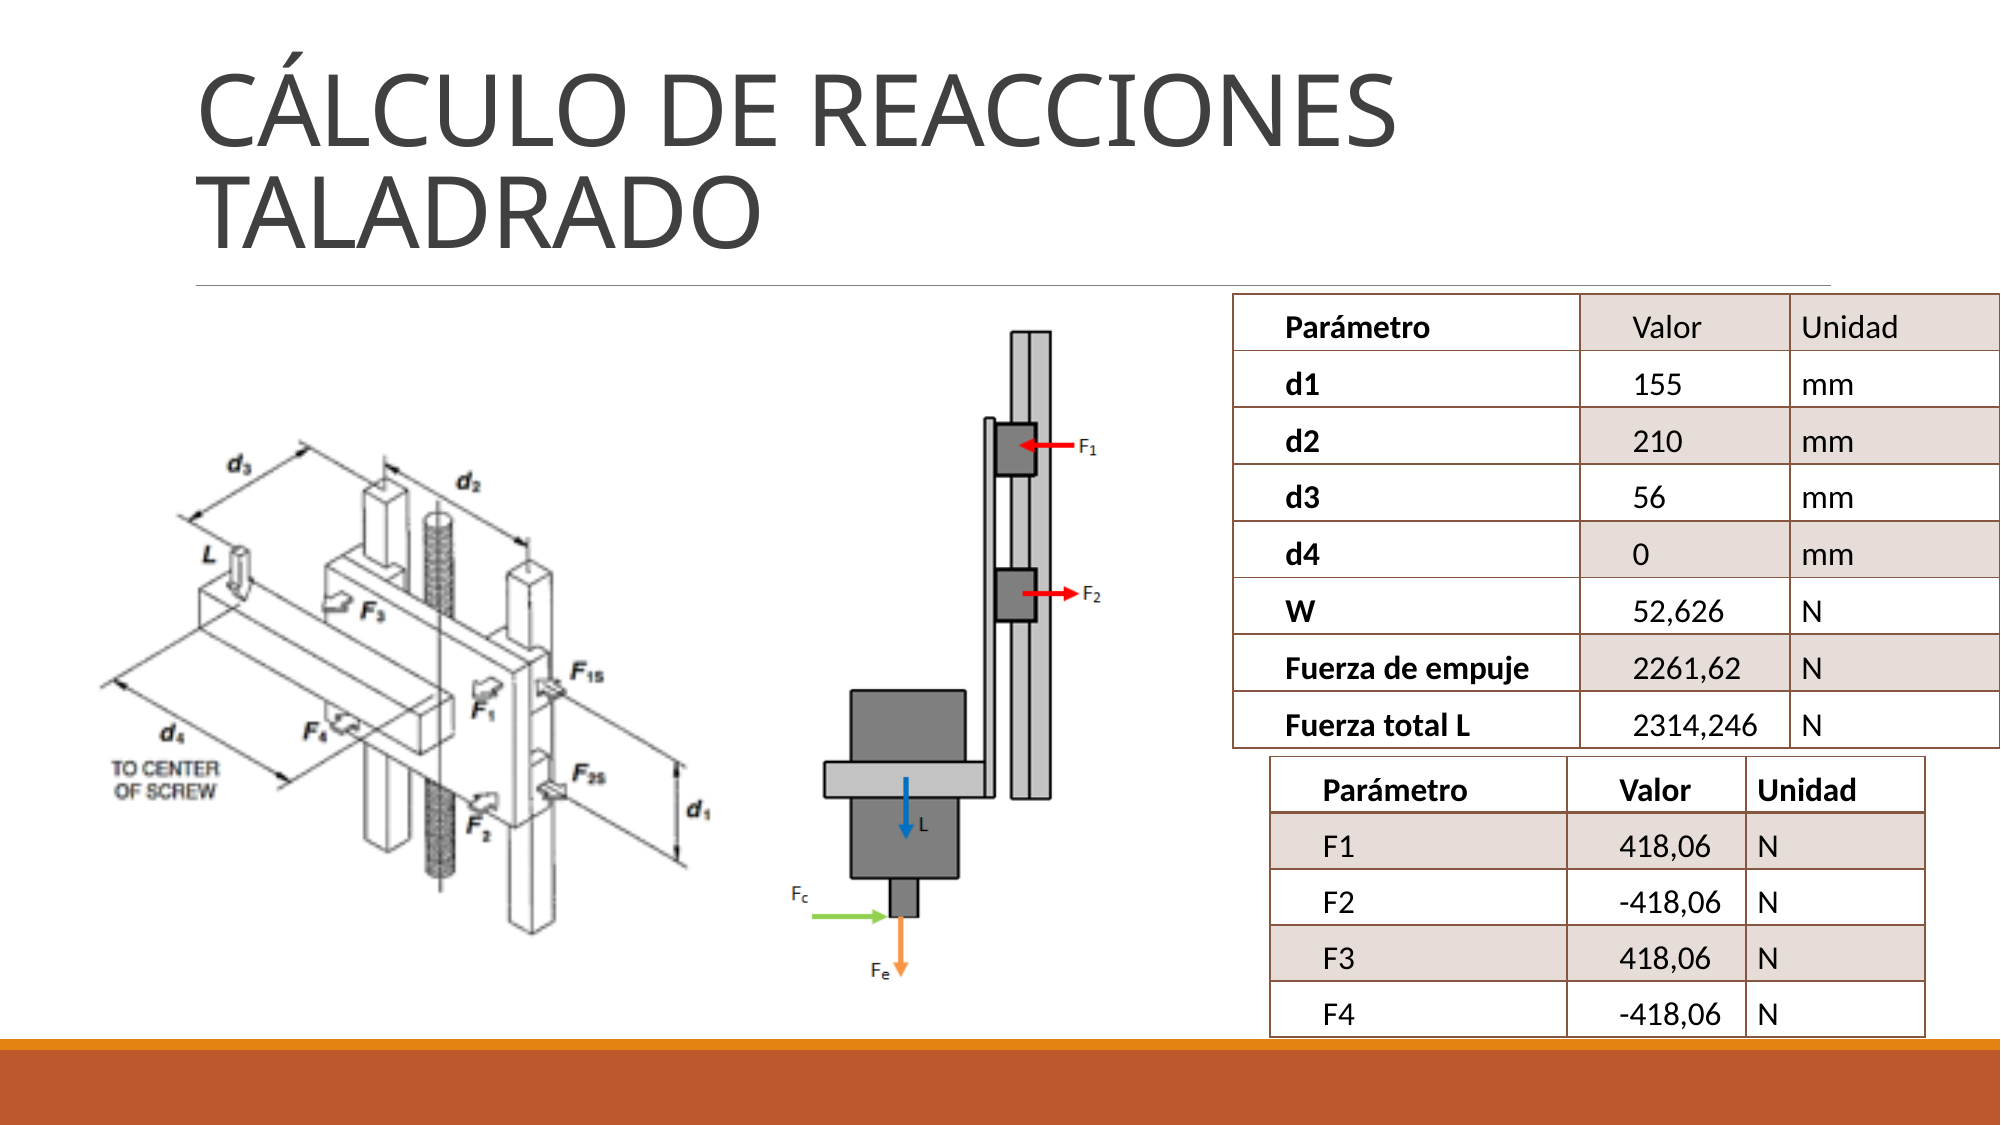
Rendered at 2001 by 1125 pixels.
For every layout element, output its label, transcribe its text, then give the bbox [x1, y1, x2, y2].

table_cell N [1791, 692, 1999, 747]
table_cell d3 [1234, 465, 1579, 520]
table_cell mm [1791, 522, 1999, 577]
table_header Valor [1581, 295, 1789, 350]
table_cell -418,06 [1568, 870, 1745, 924]
table_header Unidad [1791, 295, 1999, 350]
table_cell d1 [1234, 351, 1579, 406]
table_cell N [1747, 814, 1924, 868]
table_cell -418,06 [1568, 982, 1745, 1036]
table_cell N [1791, 635, 1999, 690]
picture [775, 320, 1106, 982]
table_cell mm [1791, 465, 1999, 520]
table_cell N [1747, 926, 1924, 980]
table_cell 56 [1581, 465, 1789, 520]
table_cell N [1791, 578, 1999, 633]
table_cell mm [1791, 351, 1999, 406]
table_cell Fuerza total L [1234, 692, 1579, 747]
table_cell 2261,62 [1581, 635, 1789, 690]
table_cell N [1747, 870, 1924, 924]
table_cell F1 [1271, 814, 1566, 868]
table_cell mm [1791, 408, 1999, 463]
table_cell F3 [1271, 926, 1566, 980]
table_cell F2 [1271, 870, 1566, 924]
table_cell 0 [1581, 522, 1789, 577]
table_header Unidad [1747, 757, 1924, 811]
table_cell W [1234, 578, 1579, 633]
picture [61, 384, 733, 941]
table_cell F4 [1271, 982, 1566, 1036]
table_cell 2314,246 [1581, 692, 1789, 747]
table_cell 418,06 [1568, 926, 1745, 980]
table_cell 52,626 [1581, 578, 1789, 633]
table_cell Fuerza de empuje [1234, 635, 1579, 690]
title CÁLCULO DE REACCIONES TALADRADO [180, 38, 1830, 277]
table_cell N [1747, 982, 1924, 1036]
table_cell 155 [1581, 351, 1789, 406]
table_cell d4 [1234, 522, 1579, 577]
table_cell 418,06 [1568, 814, 1745, 868]
table_cell d2 [1234, 408, 1579, 463]
table_cell 210 [1581, 408, 1789, 463]
table_header Valor [1568, 757, 1745, 811]
table_header Parámetro [1234, 295, 1579, 350]
table_header Parámetro [1271, 757, 1566, 811]
